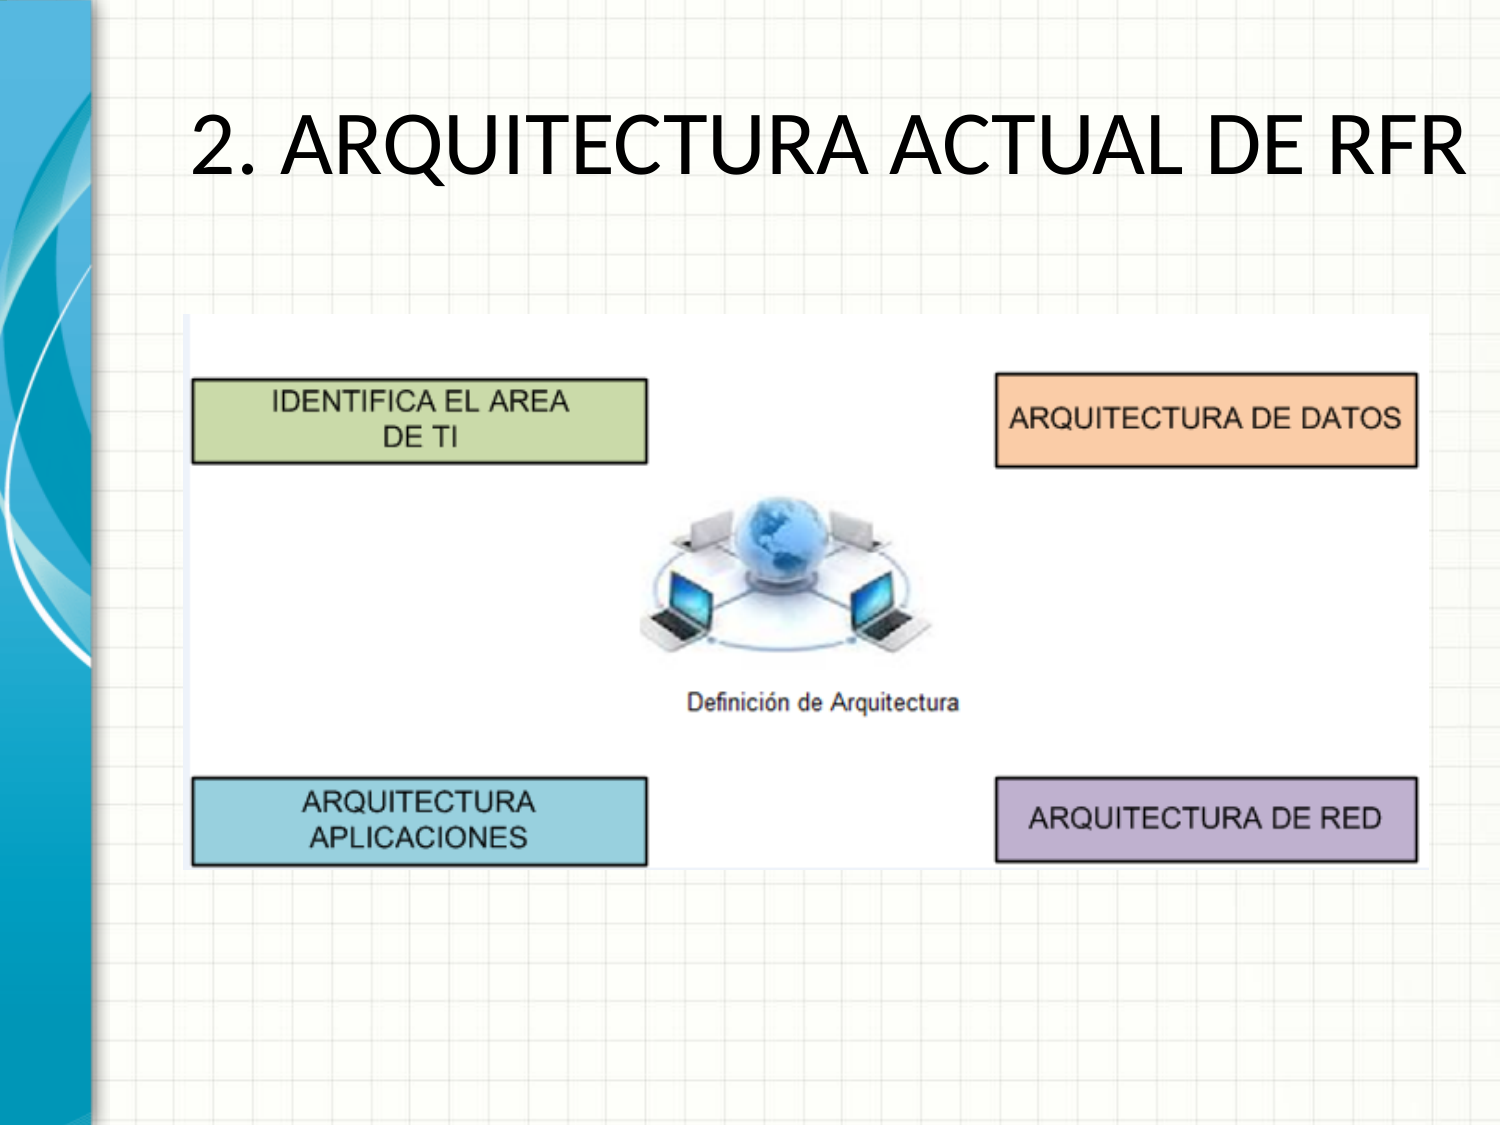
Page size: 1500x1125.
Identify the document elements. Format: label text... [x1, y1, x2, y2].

title 2. ARQUITECTURA ACTUAL DE RFR [174, 44, 1500, 232]
picture [0, 0, 1500, 1125]
